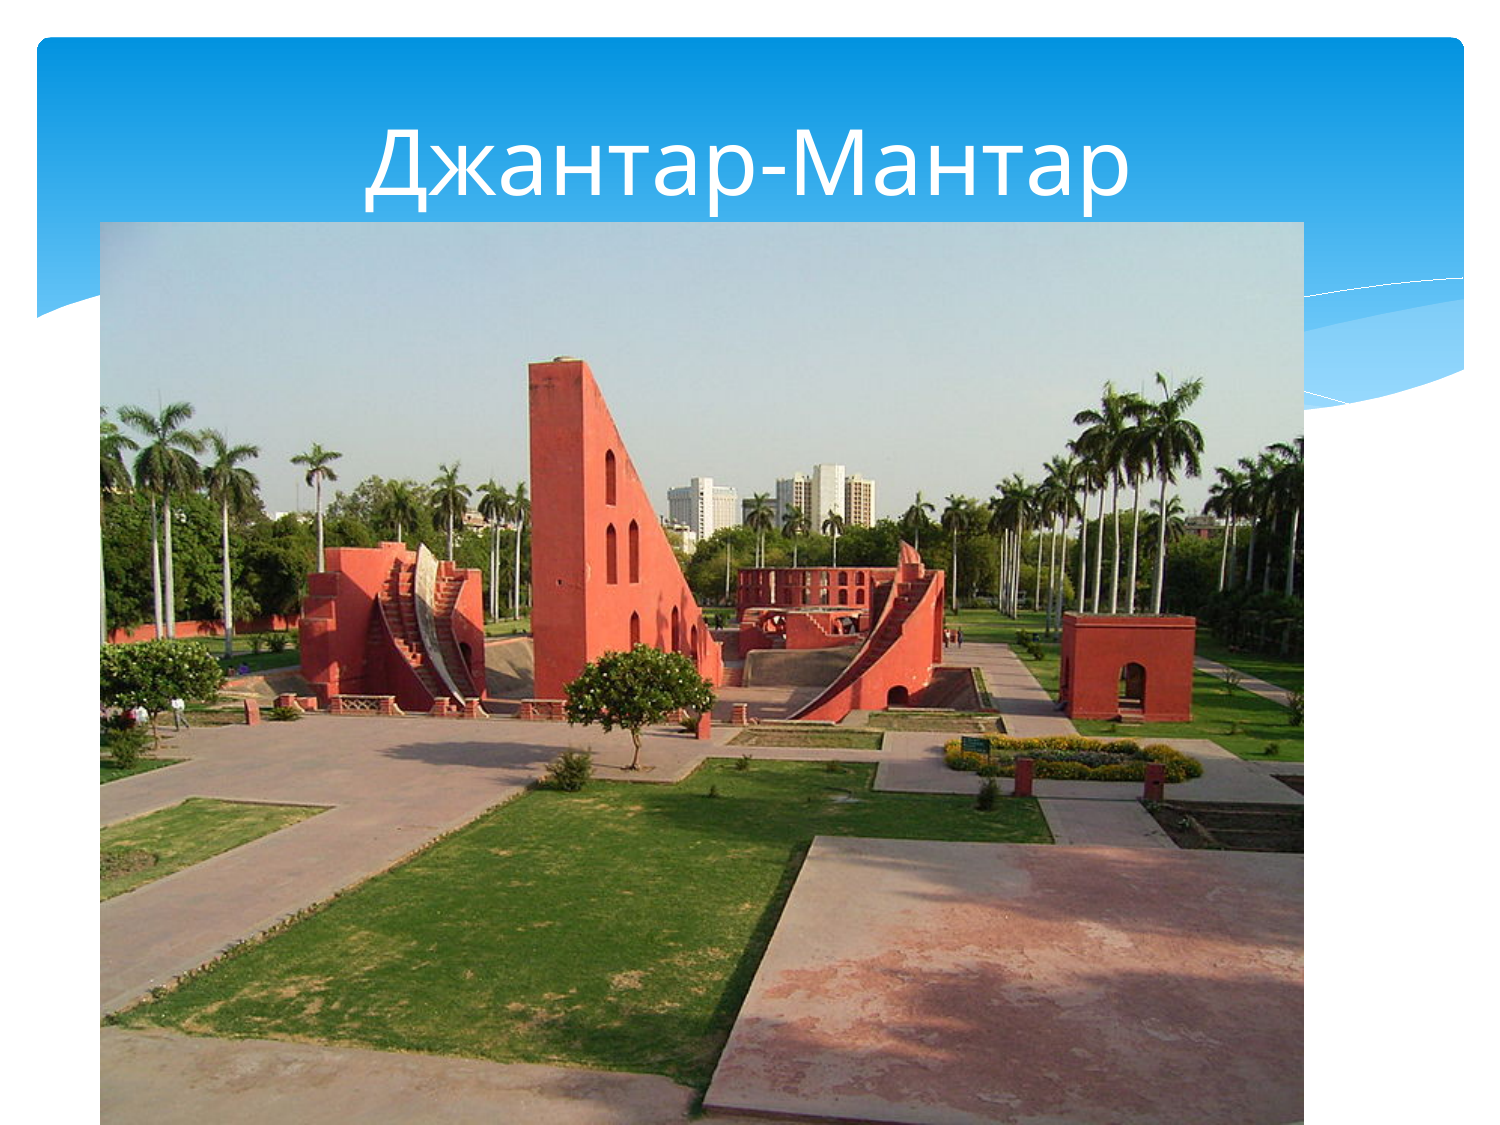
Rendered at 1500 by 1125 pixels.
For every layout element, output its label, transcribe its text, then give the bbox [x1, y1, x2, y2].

picture [100, 222, 1304, 1125]
title Джантар-Мантар [75, 55, 1425, 261]
